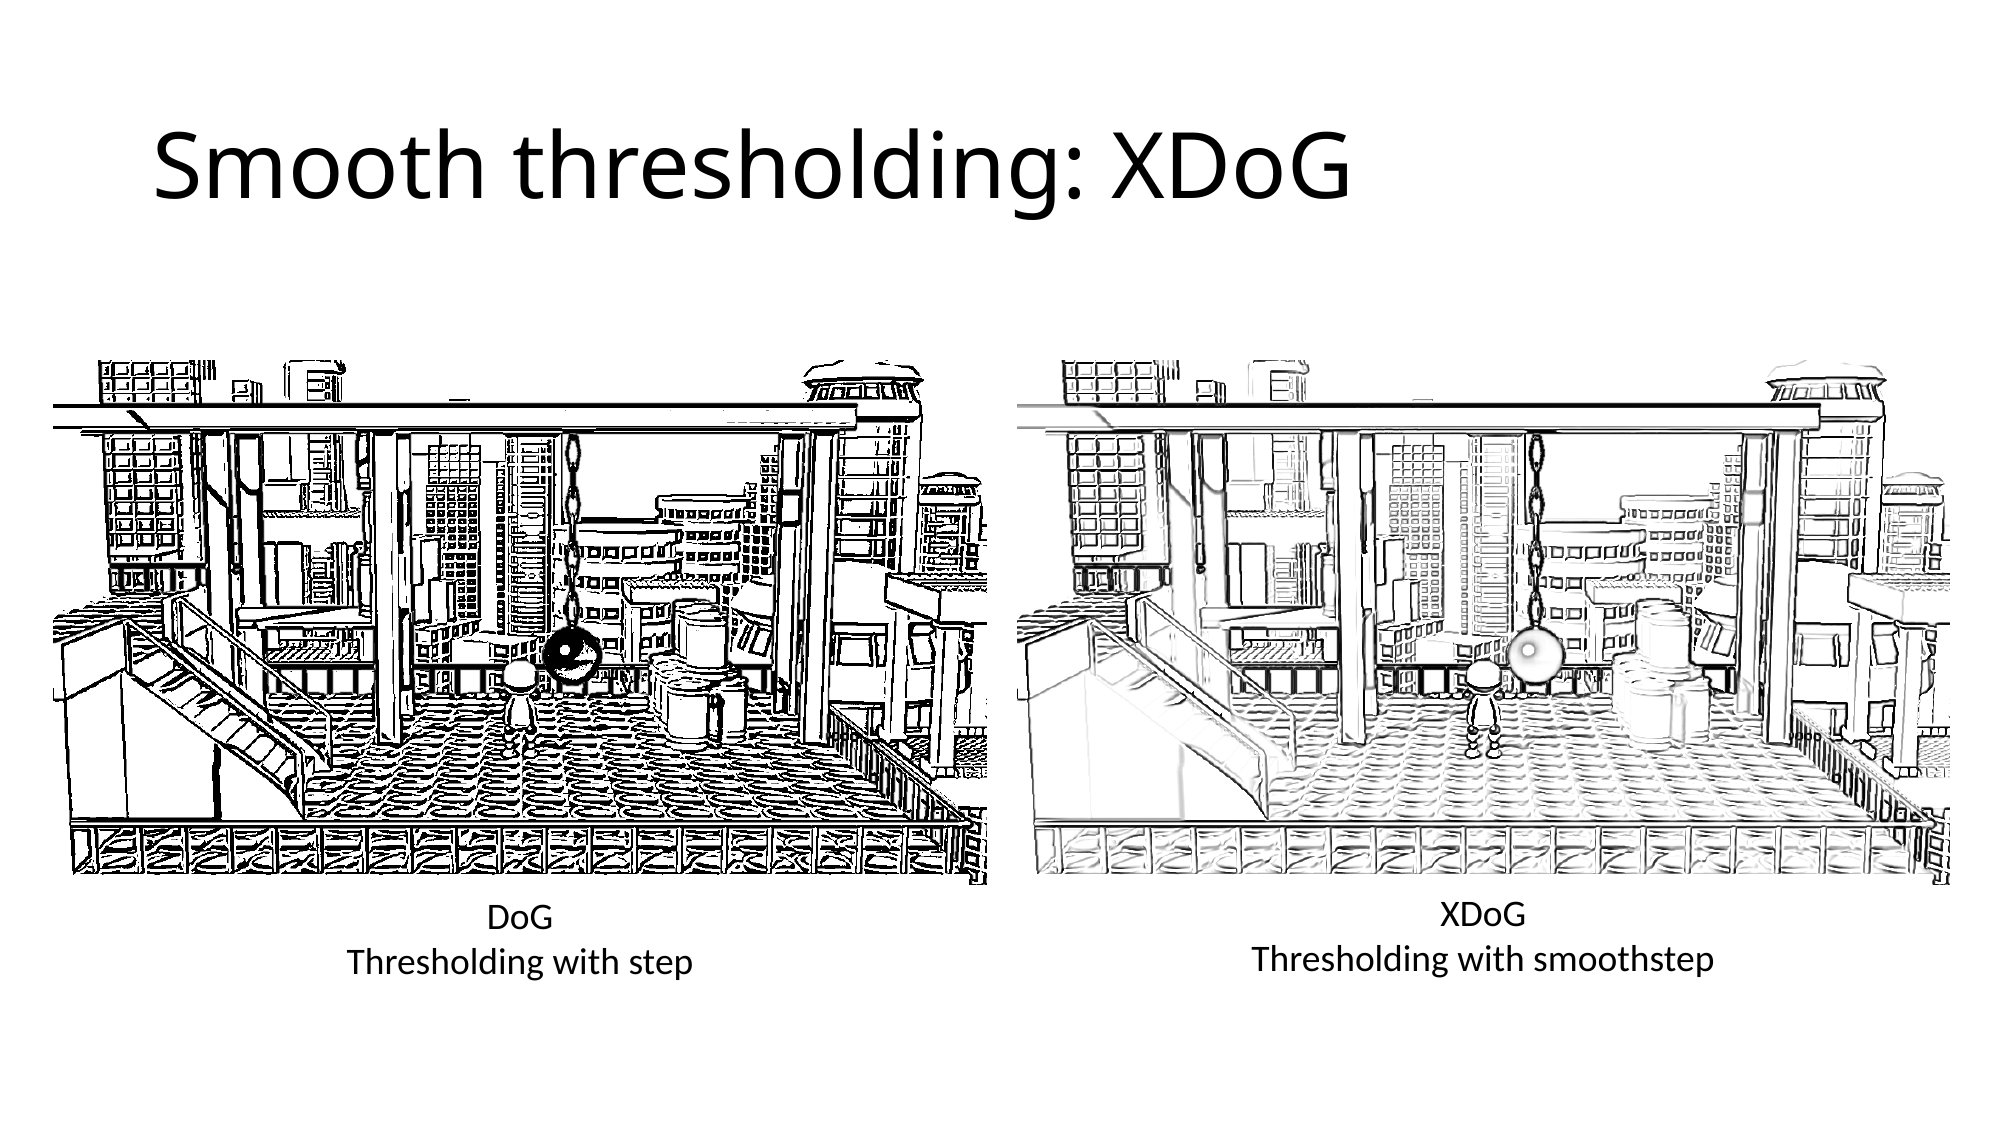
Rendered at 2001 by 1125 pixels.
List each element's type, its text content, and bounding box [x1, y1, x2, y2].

picture [53, 360, 987, 885]
picture [1017, 360, 1950, 885]
title Smooth thresholding: XDoG [137, 59, 1863, 278]
text_box XDoG Thresholding with smoothstep [1207, 885, 1760, 987]
text_box DoG Thresholding with step [325, 885, 716, 990]
